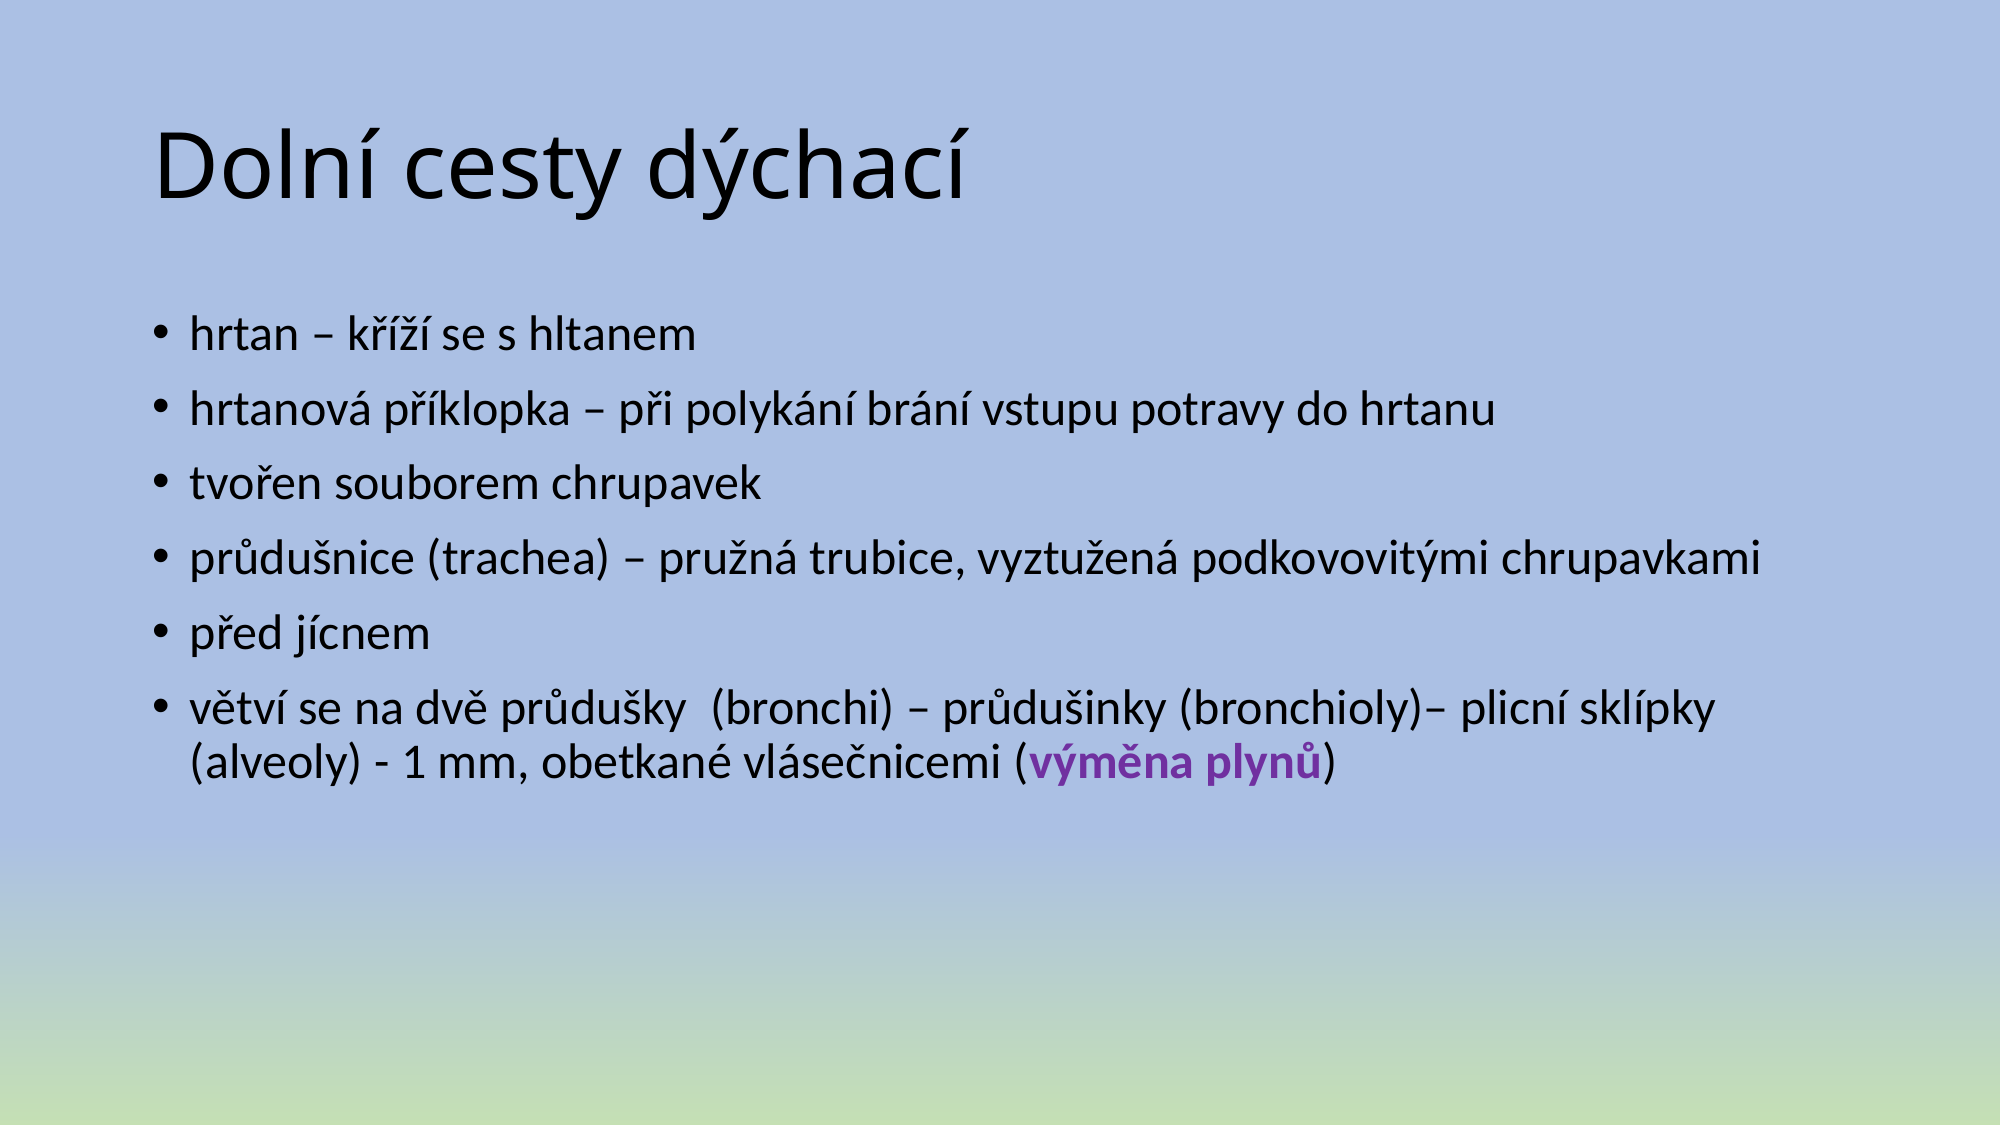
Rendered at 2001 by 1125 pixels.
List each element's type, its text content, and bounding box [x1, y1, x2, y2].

title Dolní cesty dýchací [137, 59, 1863, 278]
list hrtan – kříží se s hltanem hrtanová příklopka – při polykání brání vstupu potravy do hrtanu tvořen souborem chrupavek průdušnice (trachea) – pružná trubice, vyztužená podkovovitými chrupavkami před jícnem větví se na dvě průdušky (bronchi) – průdušinky (bronchioly)– plicní sklípky (alveoly) - 1 mm, obetkané vlásečnicemi (výměna plynů) [137, 299, 1863, 1014]
